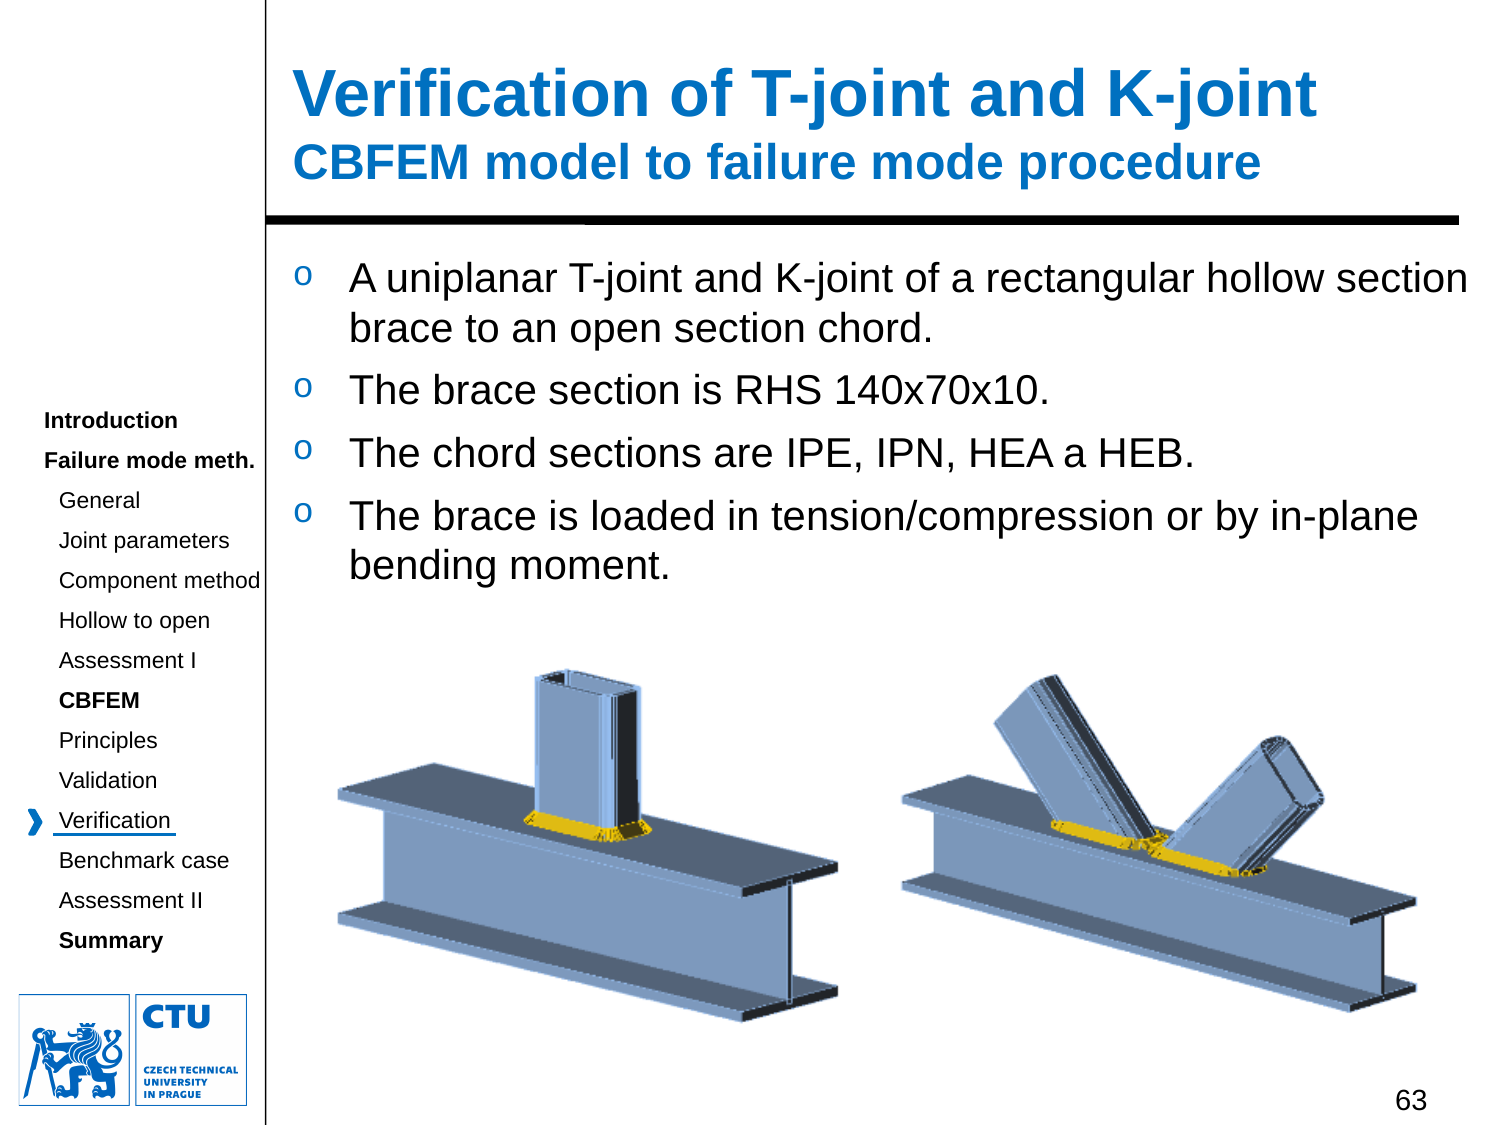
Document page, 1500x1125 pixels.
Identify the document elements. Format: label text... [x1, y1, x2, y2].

picture [324, 658, 857, 1034]
list A uniplanar T-joint and K-joint of a rectangular hollow section brace to an open section chord. The brace section is RHS 140x70x10. The chord sections are IPE, IPN, HEA a HEB. The brace is loaded in tension/compression or by in-plane bending moment. [277, 243, 1495, 1074]
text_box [29, 809, 177, 835]
picture [898, 637, 1431, 1036]
picture [18, 994, 247, 1106]
title Verification of T-joint and K-joint CBFEM model to failure mode procedure [277, 43, 1500, 196]
